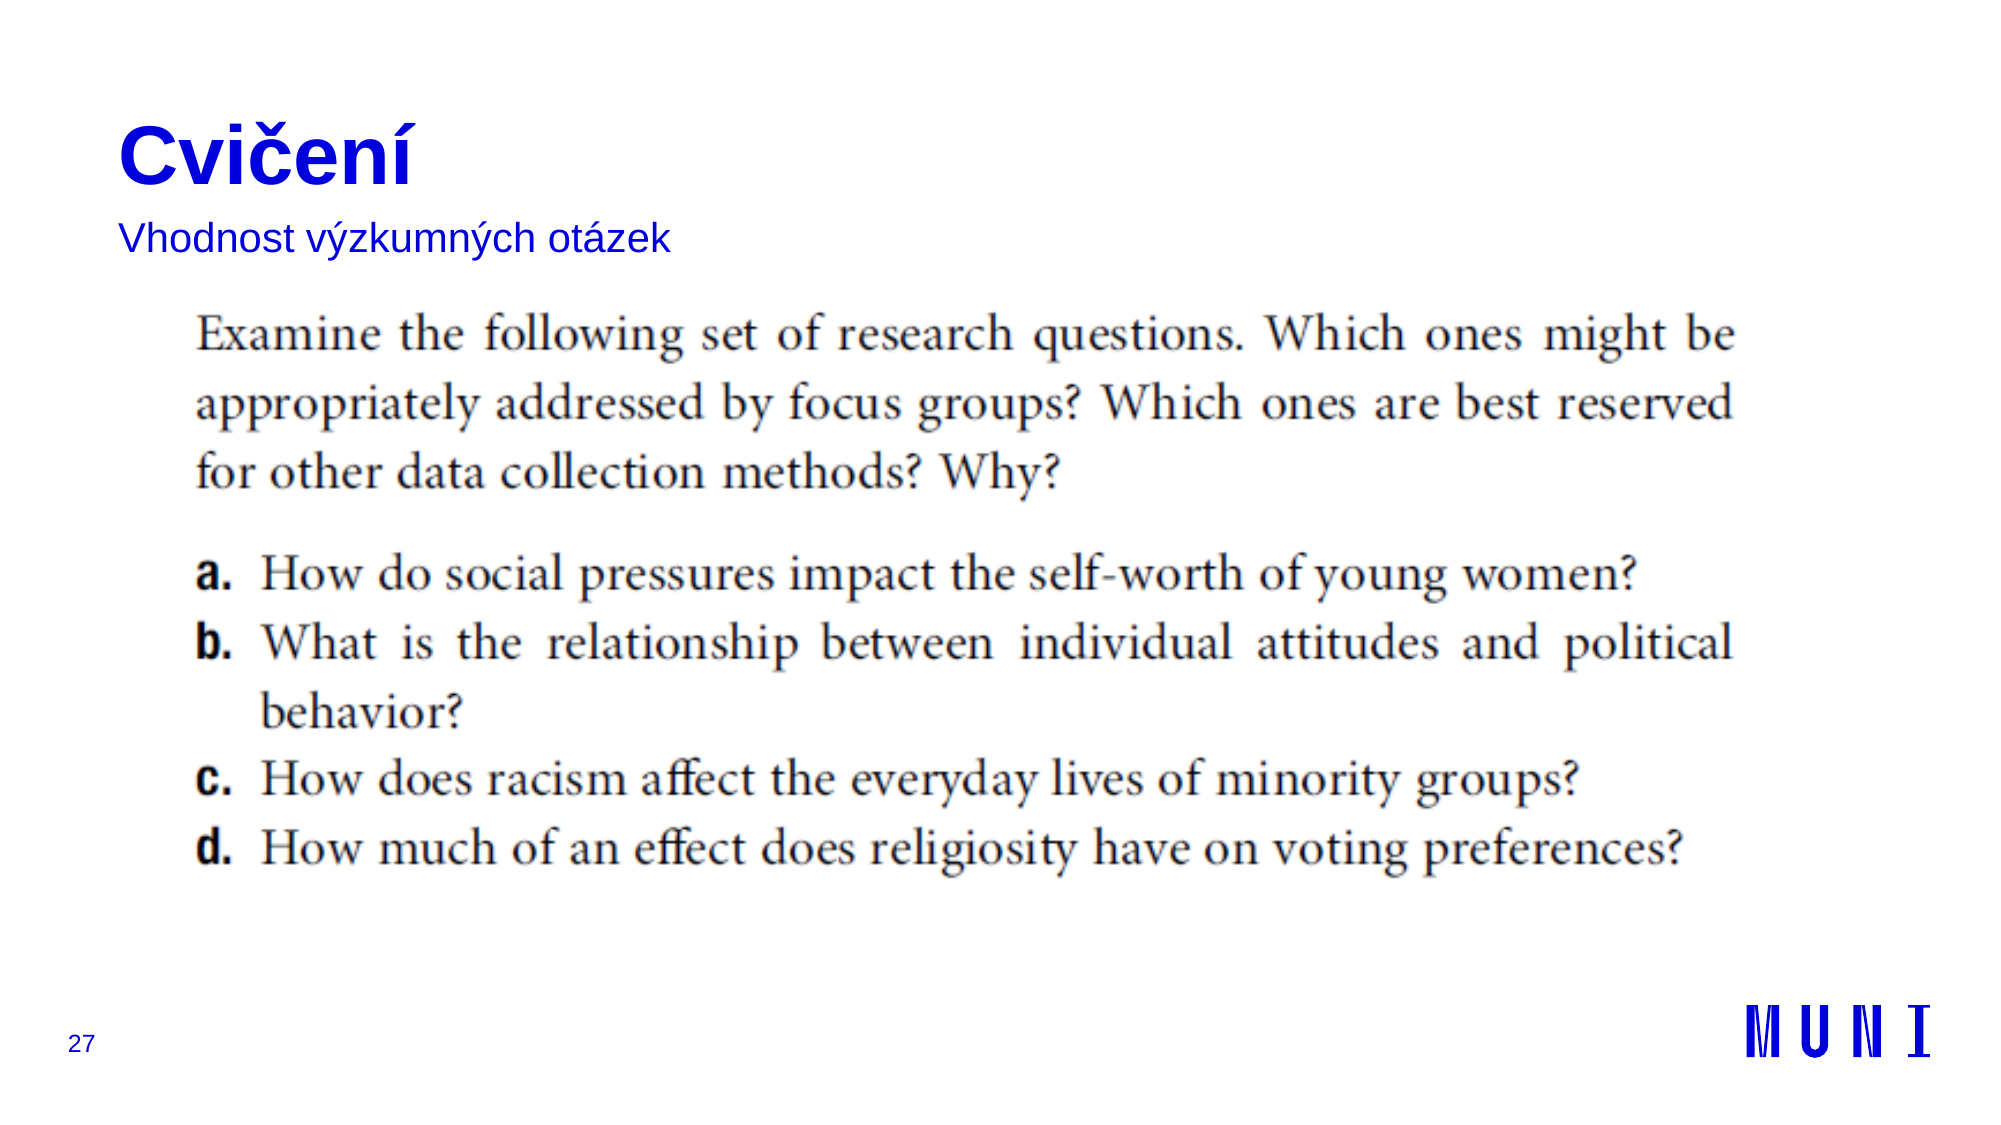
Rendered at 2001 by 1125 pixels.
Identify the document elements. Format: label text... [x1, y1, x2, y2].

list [182, 295, 1769, 921]
slide_number 27 [67, 1021, 110, 1063]
title Cvičení [118, 118, 1883, 193]
list Vhodnost výzkumných otázek [118, 212, 1882, 258]
